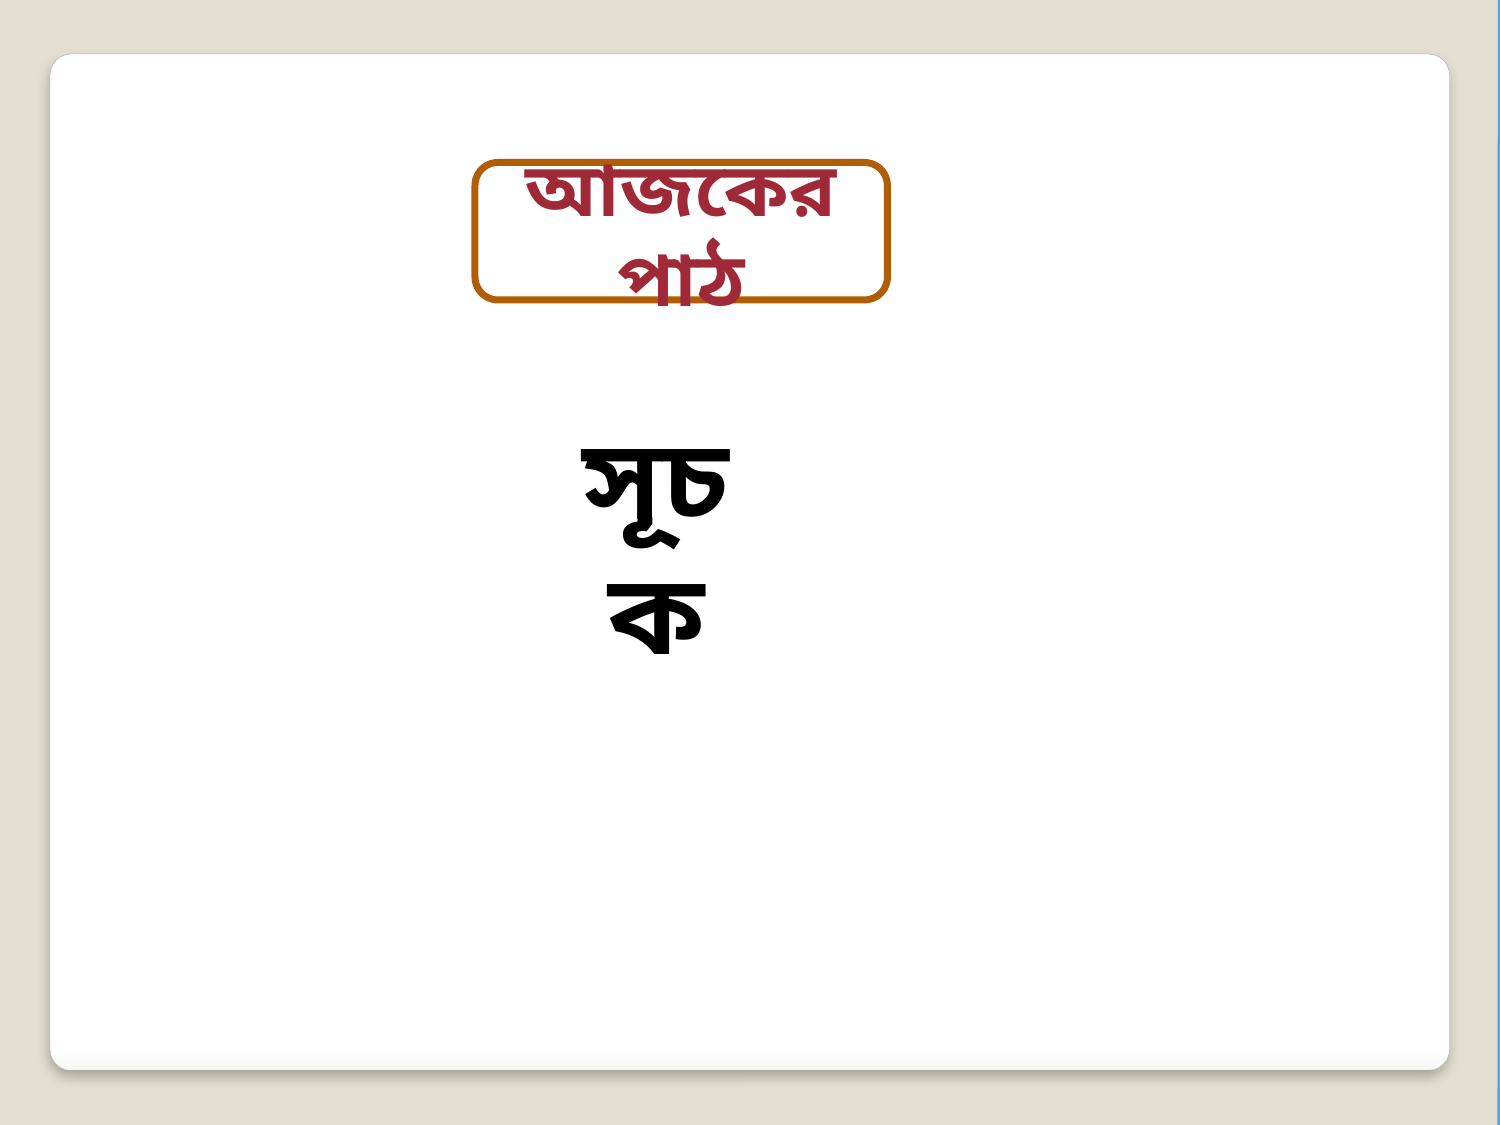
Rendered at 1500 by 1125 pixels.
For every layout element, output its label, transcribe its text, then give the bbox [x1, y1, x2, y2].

text_box আজকের পাঠ [471, 158, 891, 304]
text_box সূচক [525, 399, 788, 685]
